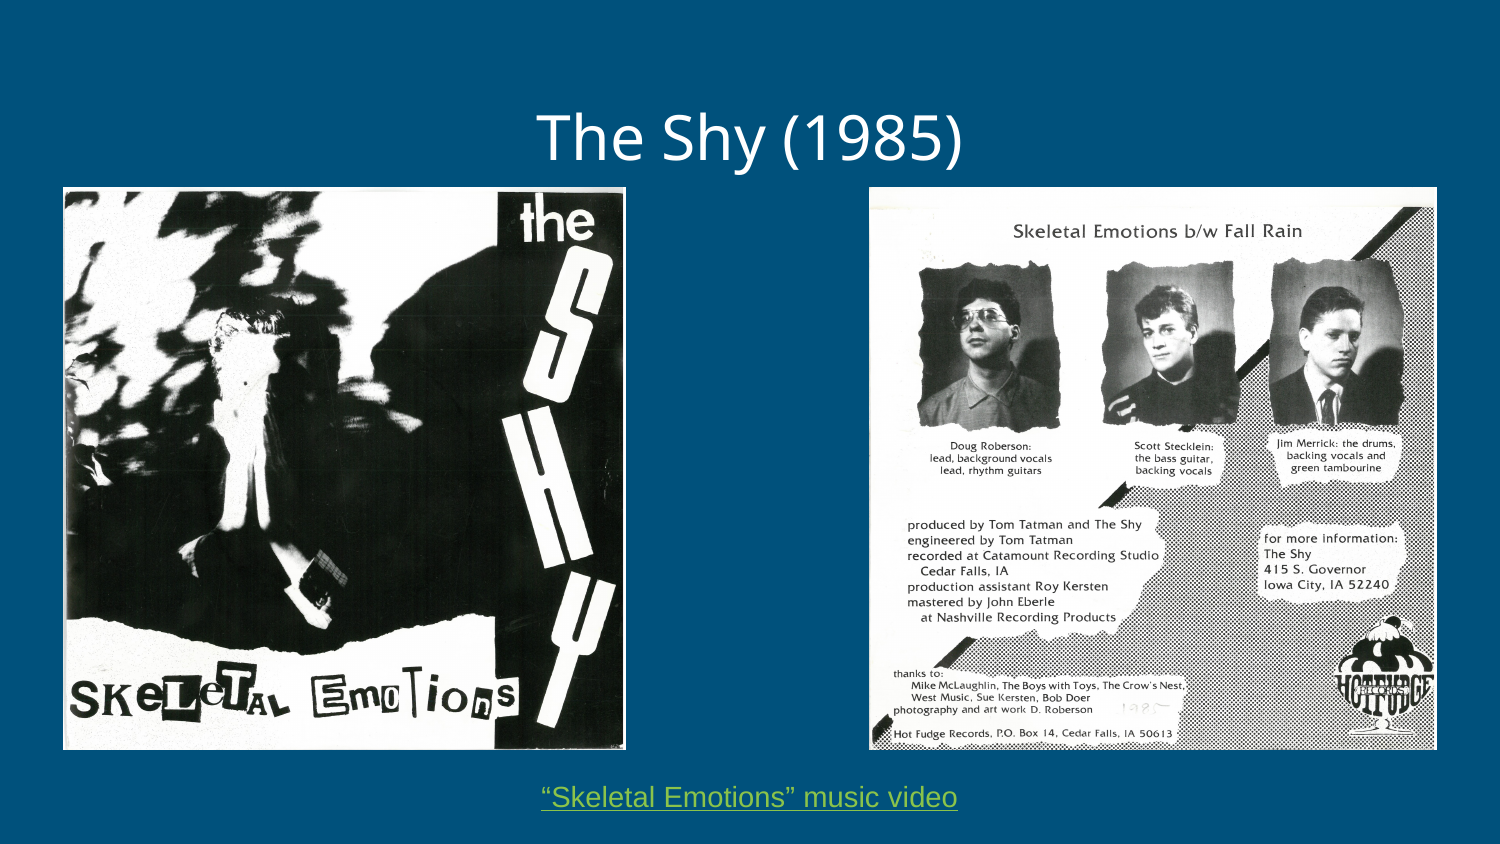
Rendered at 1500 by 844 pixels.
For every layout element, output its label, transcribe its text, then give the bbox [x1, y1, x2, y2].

title The Shy (1985) [63, 75, 1437, 188]
picture [64, 188, 625, 749]
text_box “Skeletal Emotions” music video [448, 771, 1052, 822]
picture [870, 188, 1436, 749]
